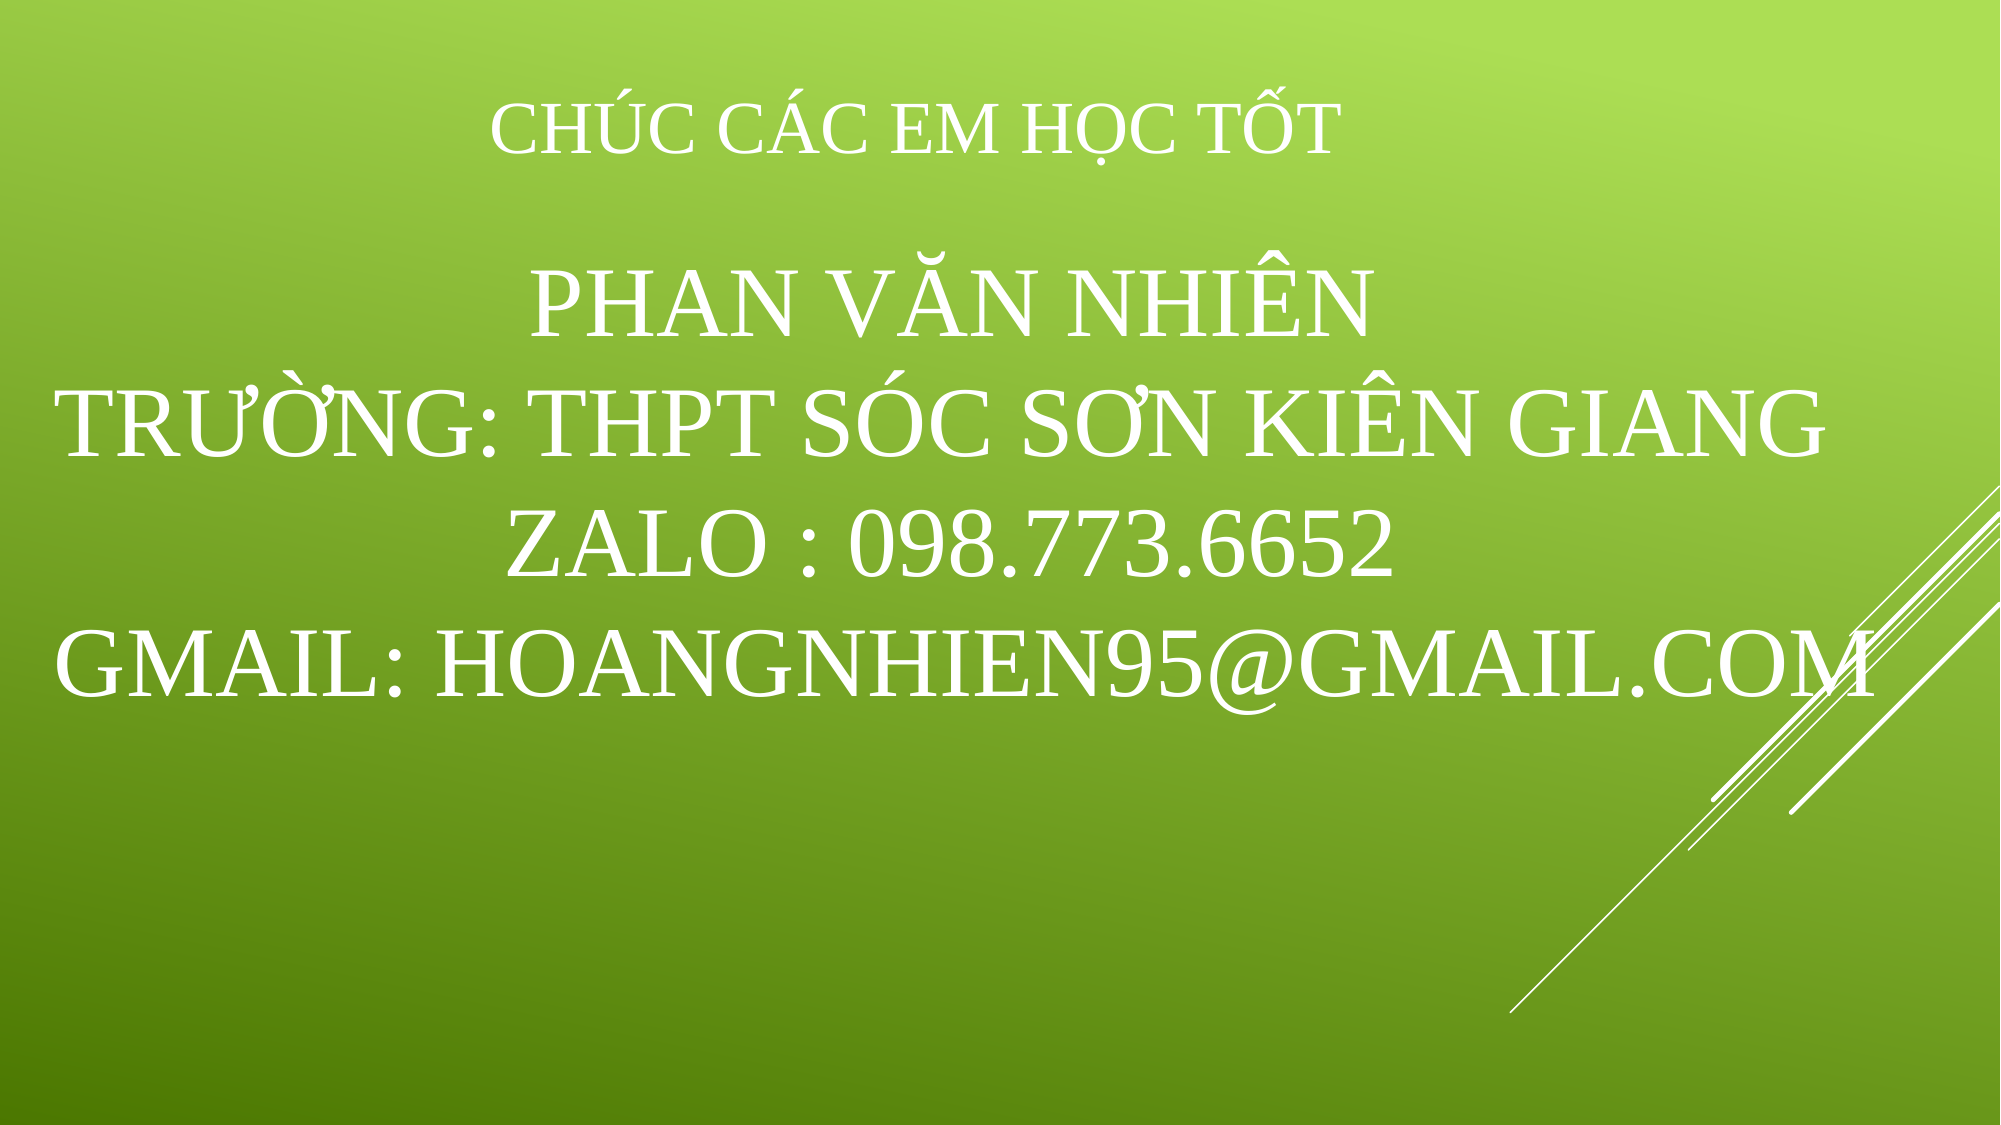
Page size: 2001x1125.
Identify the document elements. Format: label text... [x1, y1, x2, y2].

title CHÚC CÁC EM HỌC TỐT [474, 0, 1875, 228]
text_box PHAN VĂN NHIÊN TRƯỜNG: THPT SÓC SƠN KIÊN GIANG ZALO : 098.773.6652 GMAIL: HOANGNHIEN95@GMAIL.COM [39, 228, 2000, 724]
